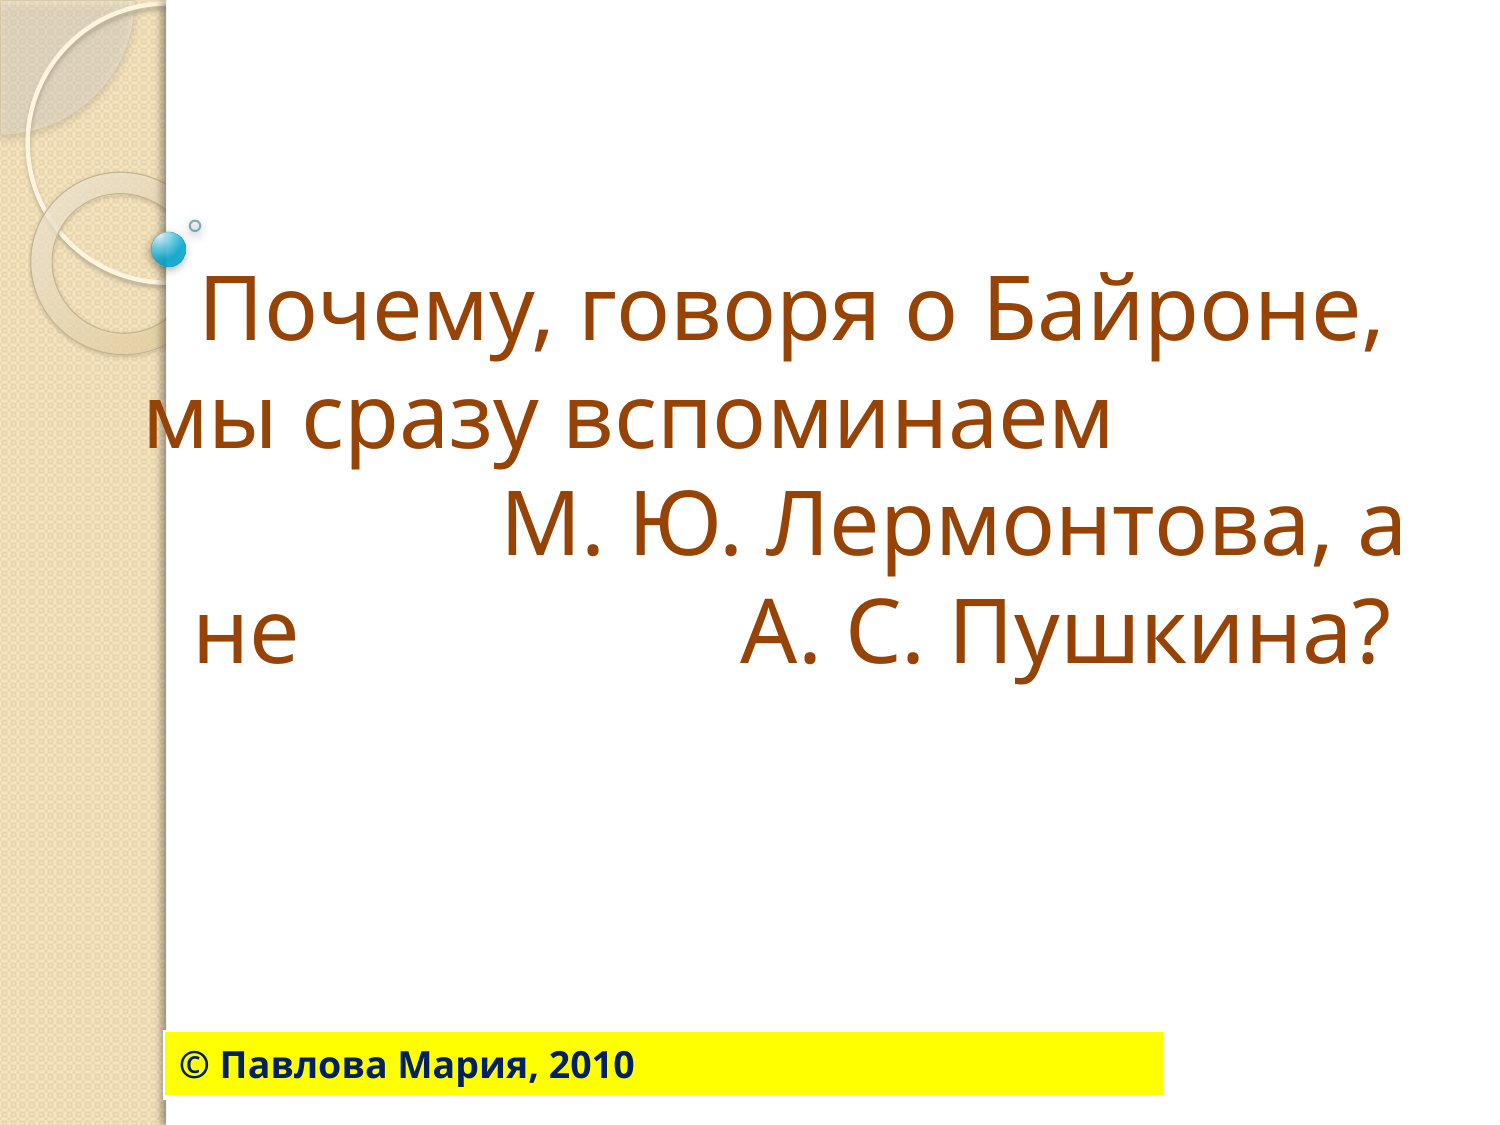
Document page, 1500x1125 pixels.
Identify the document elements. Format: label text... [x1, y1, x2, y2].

table_header © Павлова Мария, 2010 [165, 1032, 1163, 1095]
title Почему, говоря о Байроне, мы сразу вспоминаем М. Ю. Лермонтова, а не А. С. Пушкина? [117, 187, 1468, 796]
